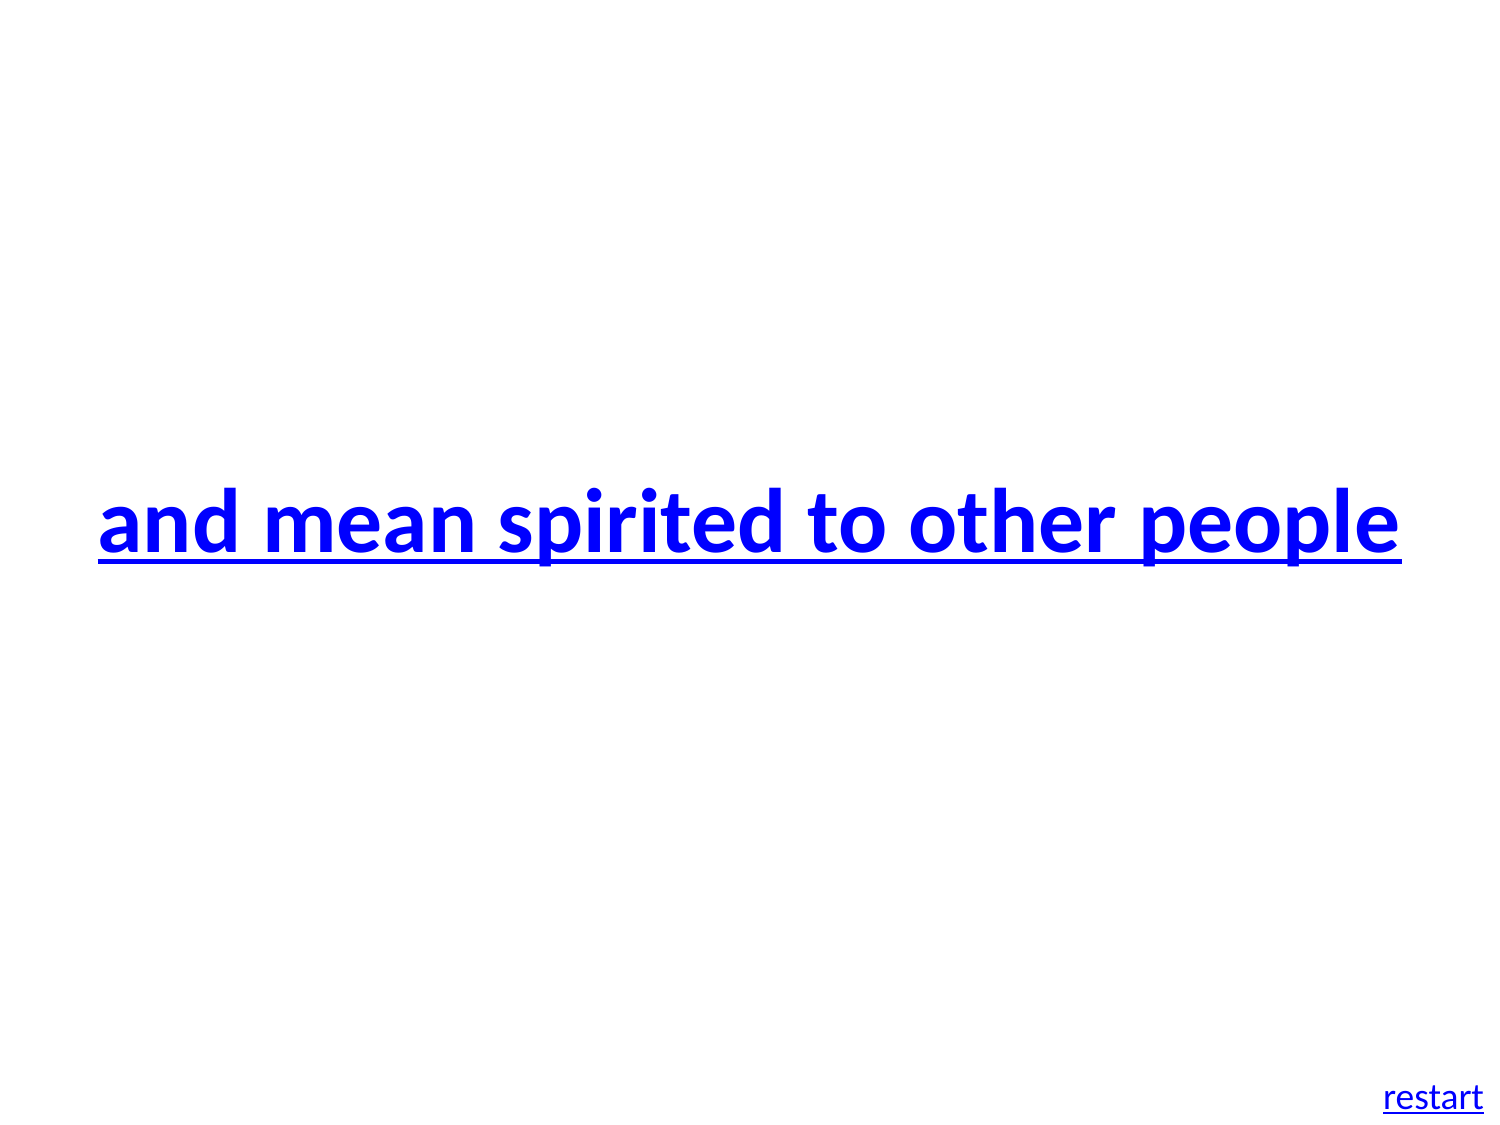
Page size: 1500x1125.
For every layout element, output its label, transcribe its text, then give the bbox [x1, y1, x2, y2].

list and mean spirited to other people [75, 324, 1425, 1005]
